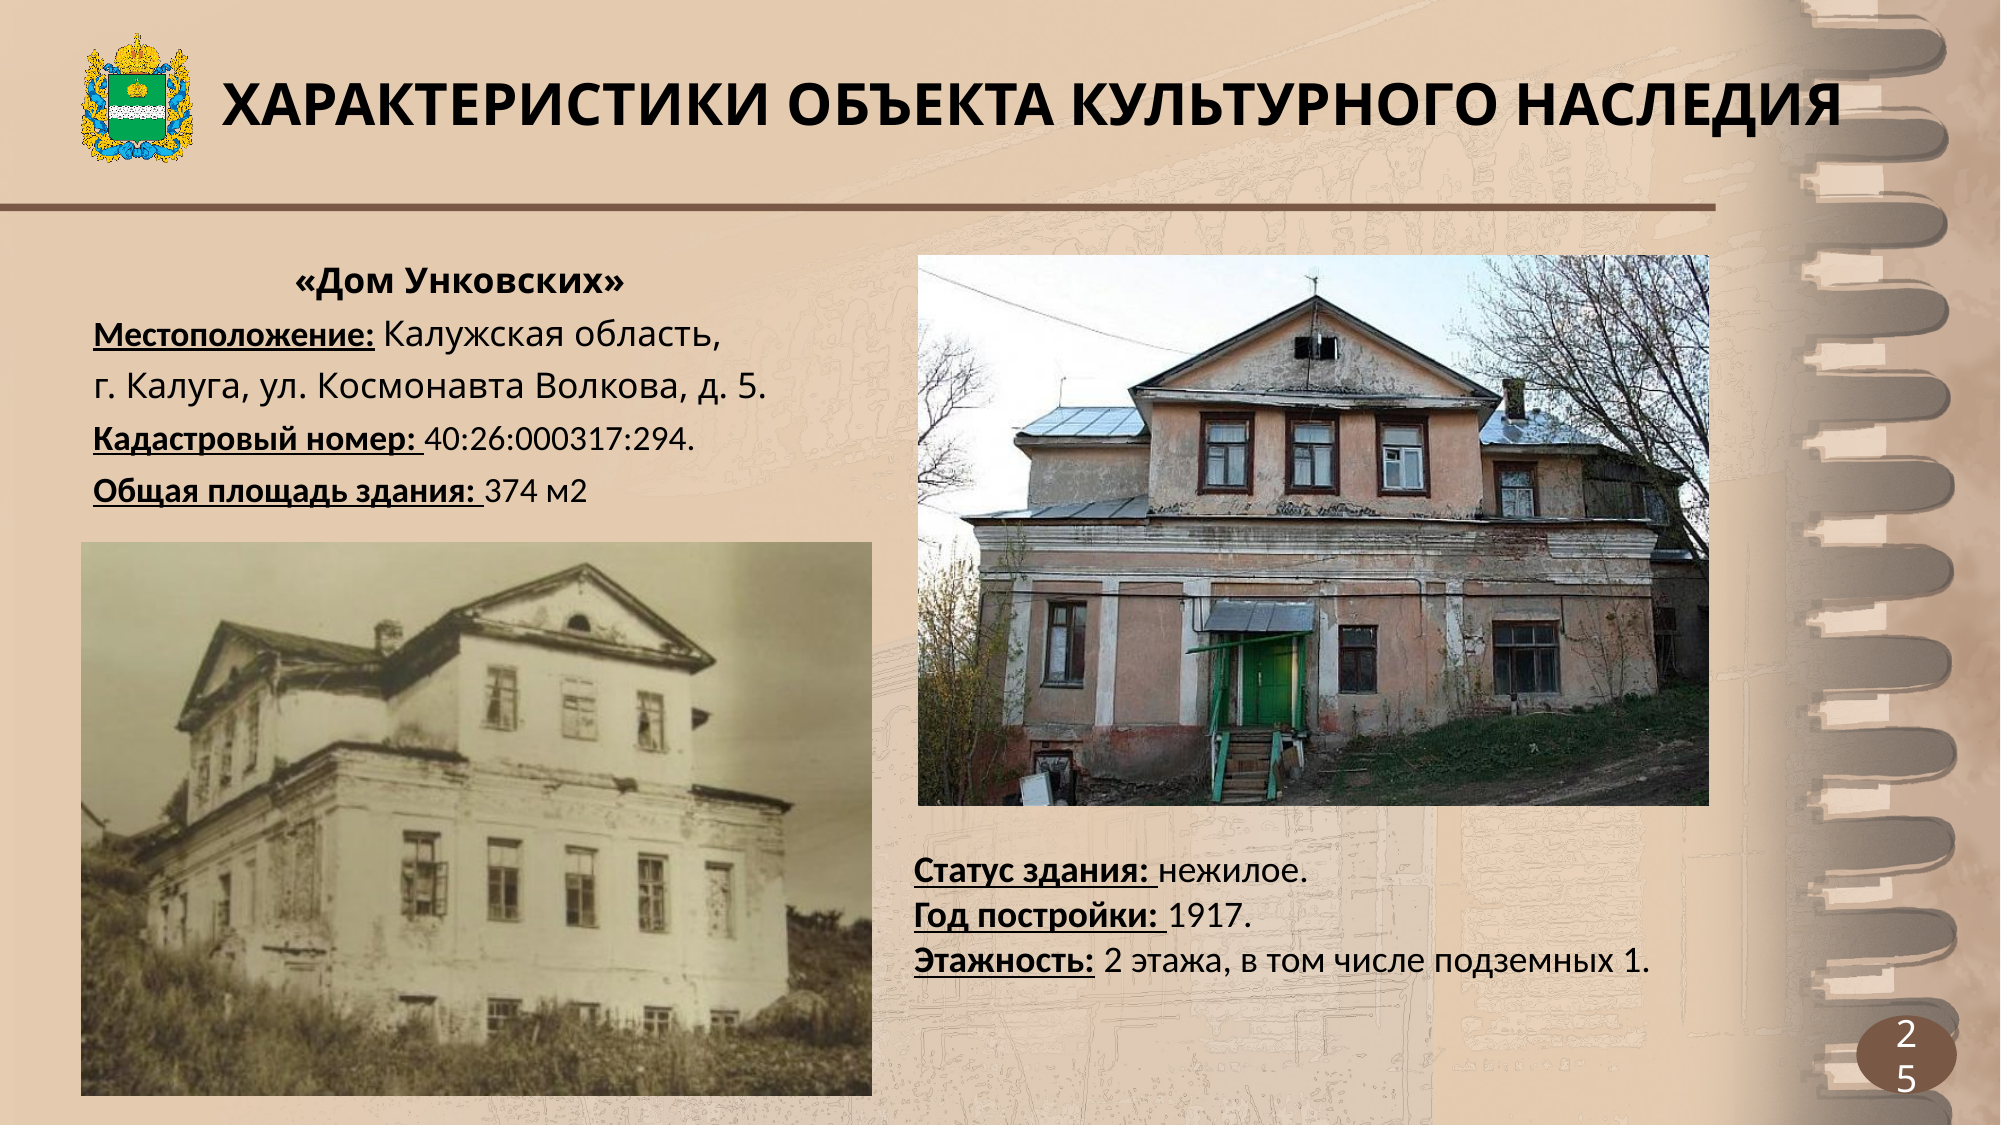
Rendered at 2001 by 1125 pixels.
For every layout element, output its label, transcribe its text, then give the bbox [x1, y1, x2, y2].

text_box «Дом Унковских» Местоположение: Калужская область, г. Калуга, ул. Космонавта Волкова, д. 5. Кадастровый номер: 40:26:000317:294. Общая площадь здания: 374 м2 [78, 252, 841, 517]
text_box 25 [1855, 1014, 1958, 1095]
title ХАРАКТЕРИСТИКИ ОБЪЕКТА КУЛЬТУРНОГО НАСЛЕДИЯ [207, 45, 1933, 168]
text_box [0, 203, 1717, 212]
picture [0, 0, 2001, 1125]
text_box Статус здания: нежилое. Год постройки: 1917. Этажность: 2 этажа, в том числе подземных 1. [899, 837, 1900, 988]
